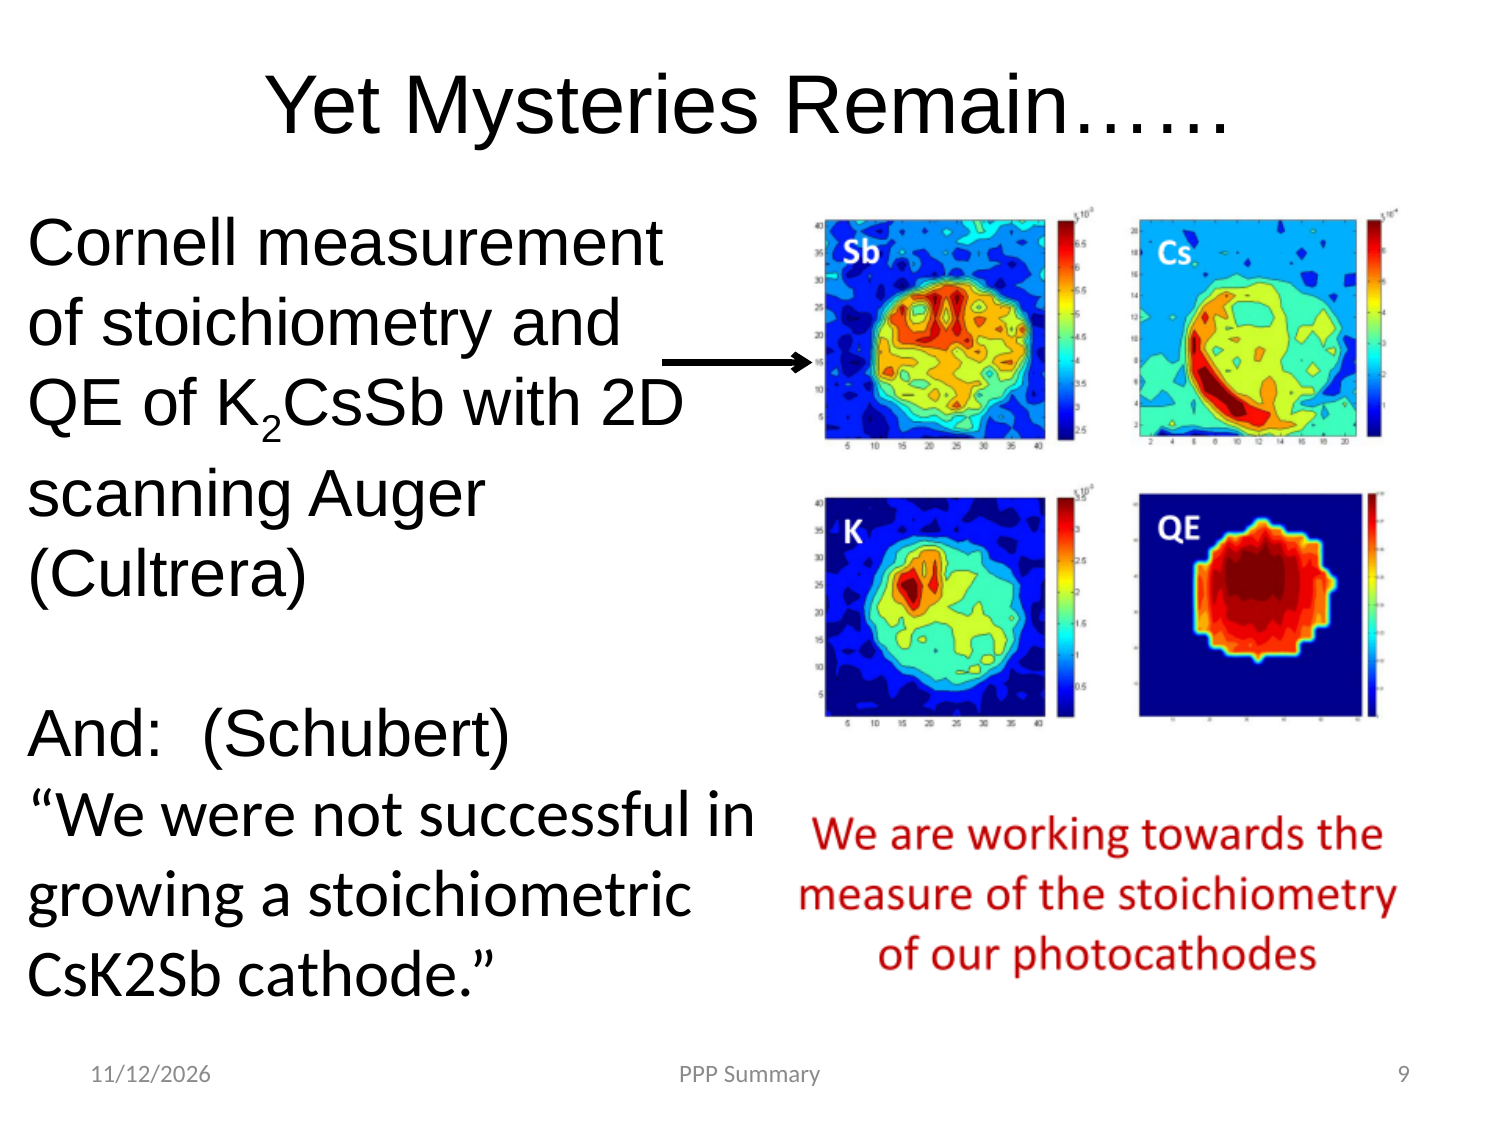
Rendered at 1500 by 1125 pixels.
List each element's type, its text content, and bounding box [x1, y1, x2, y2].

text_box Cornell measurement of stoichiometry and QE of K2CsSb with 2D scanning Auger (Cultrera) And: (Schubert) “We were not successful in growing a stoichiometric CsK2Sb cathode.” [12, 191, 788, 1018]
slide_number 9 [1074, 1042, 1425, 1103]
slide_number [75, 1042, 425, 1103]
title Yet Mysteries Remain…… [75, 12, 1425, 188]
footer PPP Summary [512, 1042, 988, 1103]
picture [753, 178, 1451, 994]
